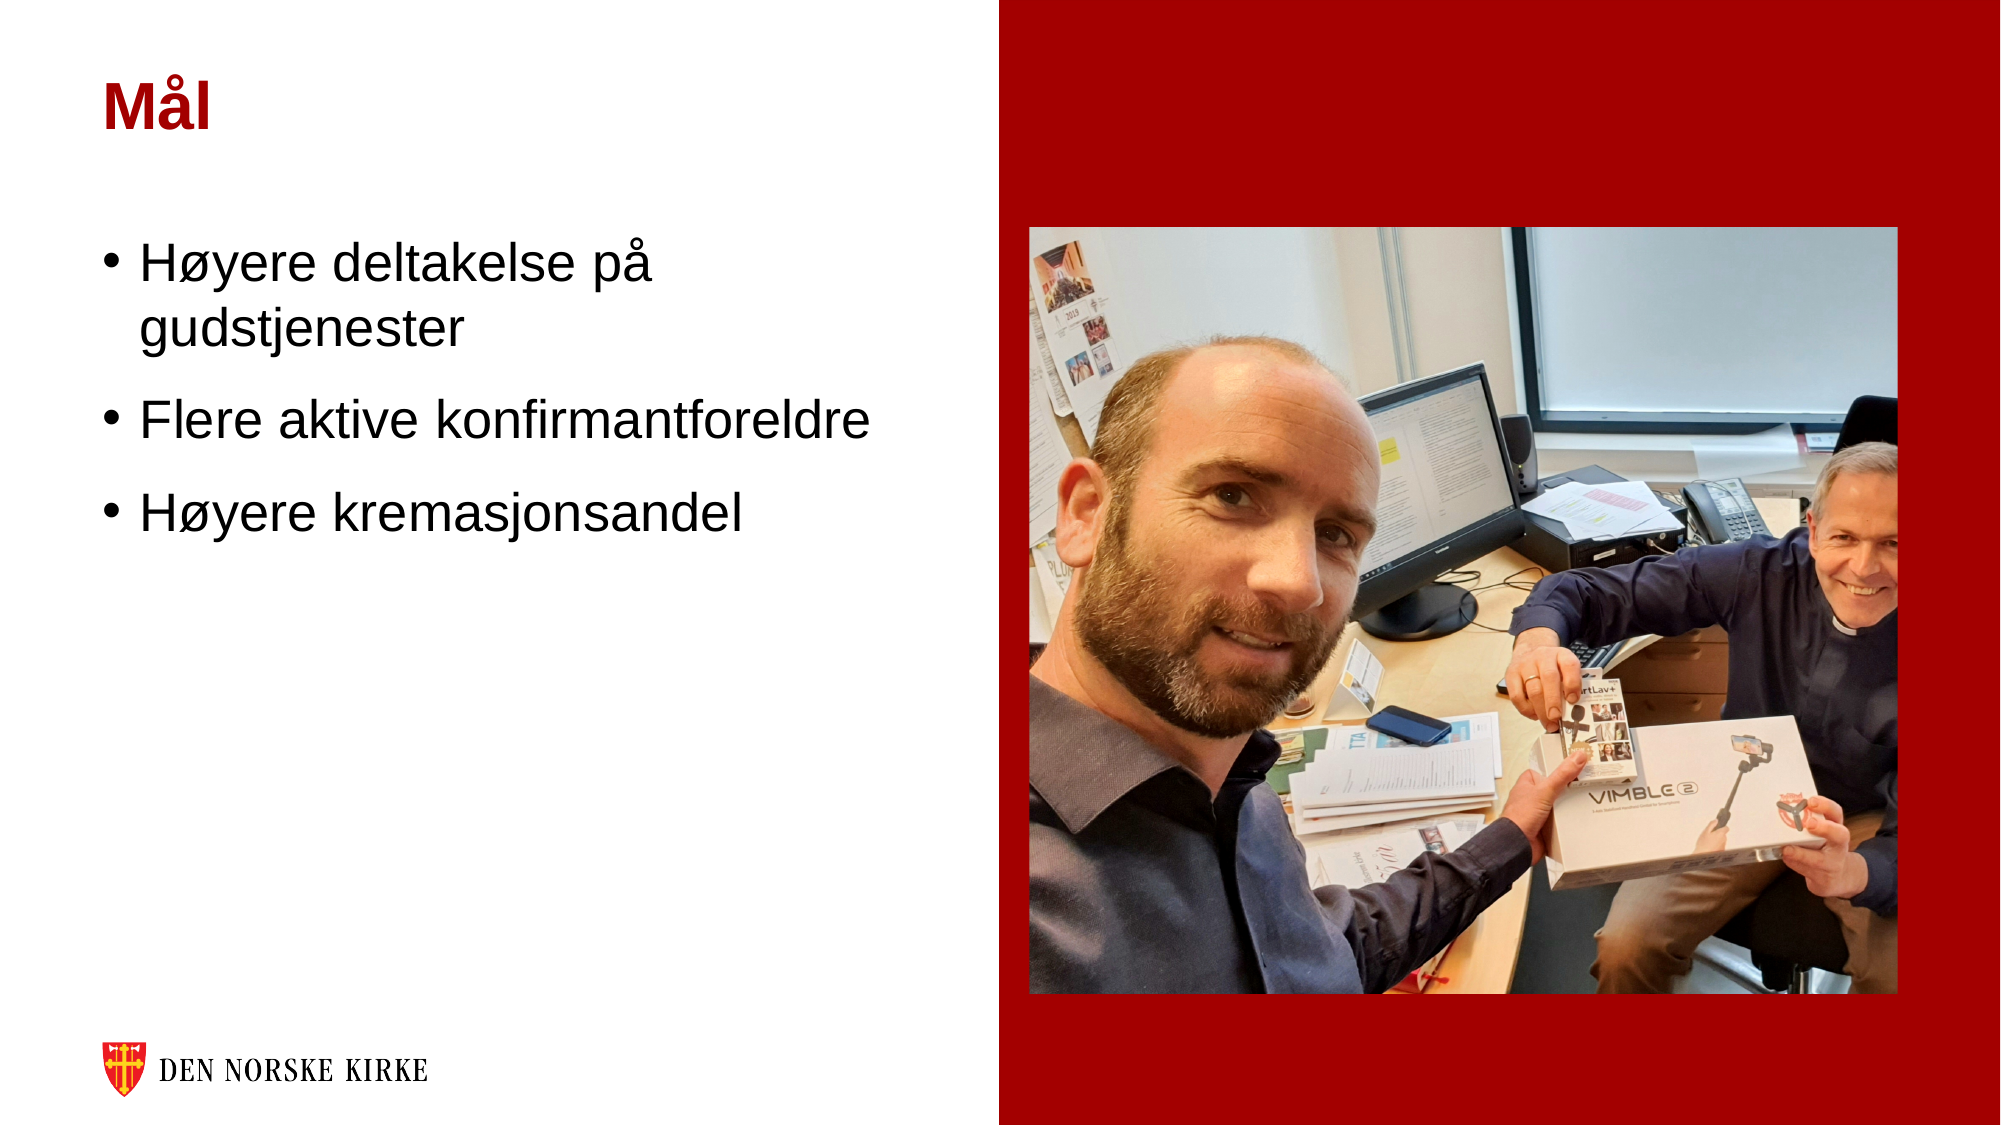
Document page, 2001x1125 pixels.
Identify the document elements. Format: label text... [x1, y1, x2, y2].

title Mål [102, 36, 971, 179]
picture [1029, 227, 1898, 994]
picture [102, 1042, 427, 1097]
list Høyere deltakelse på gudstjenester Flere aktive konfirmantforeldre Høyere kremasjonsandel [102, 227, 971, 994]
